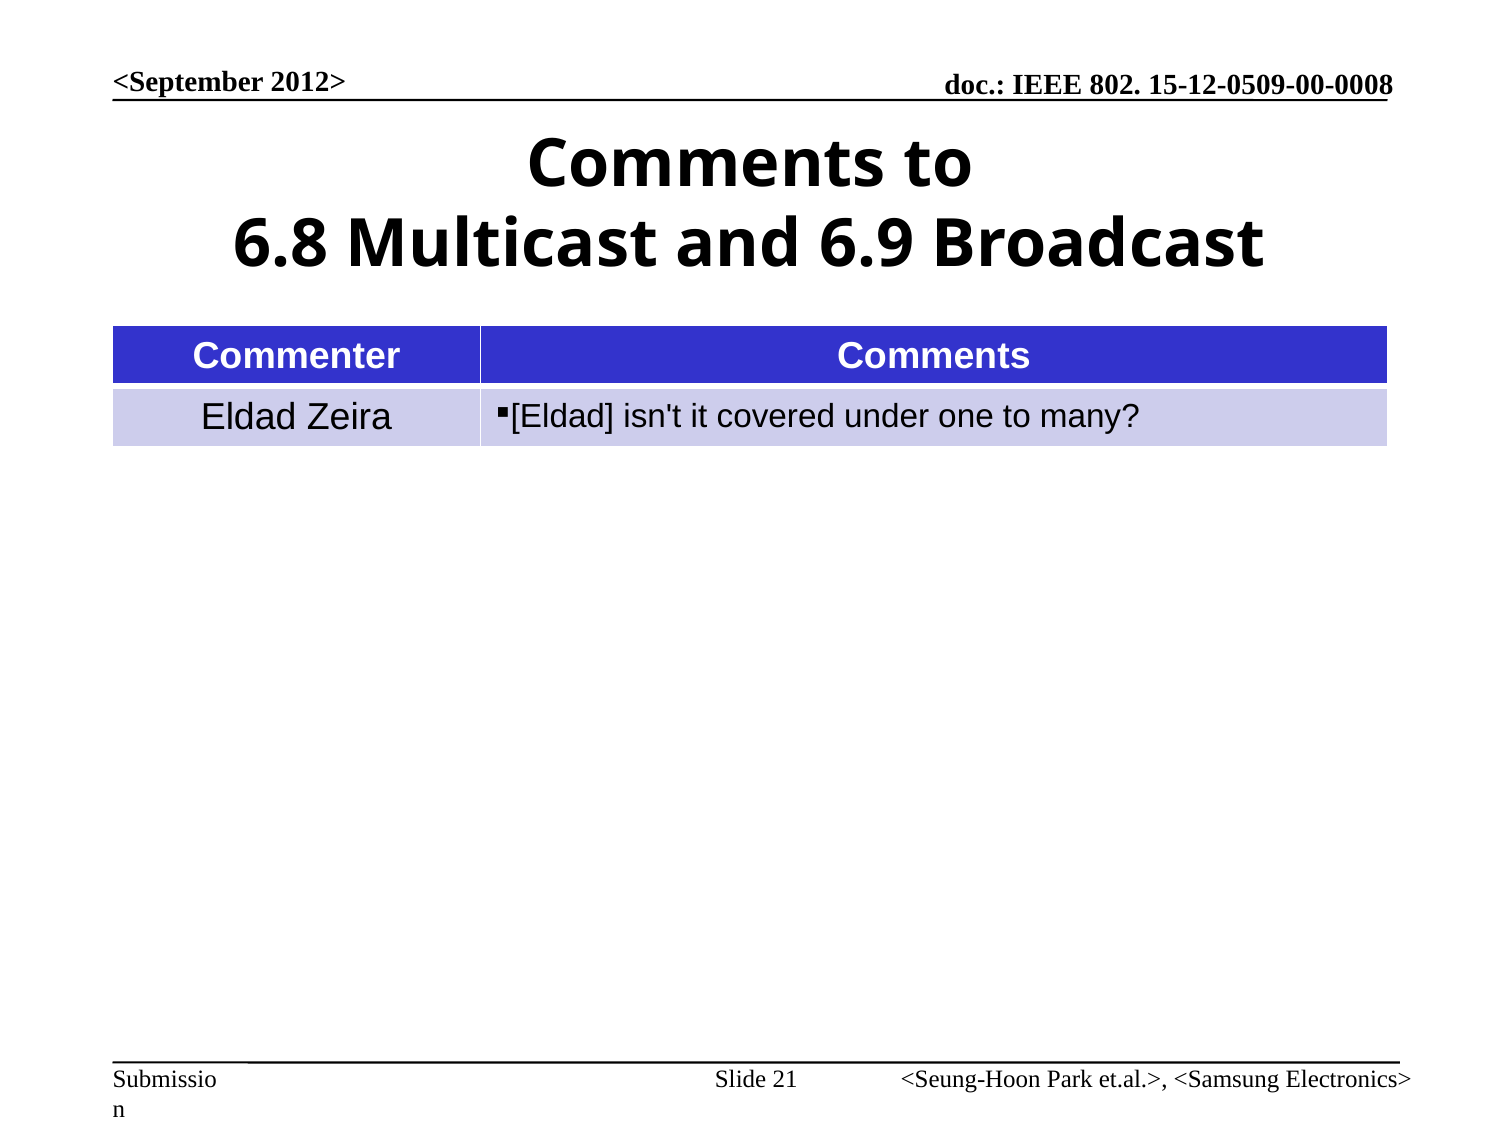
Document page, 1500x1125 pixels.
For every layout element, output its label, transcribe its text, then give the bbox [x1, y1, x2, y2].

footer <Seung-Hoon Park et.al.>, <Samsung Electronics> [855, 1061, 1413, 1093]
table_header Commenter [113, 326, 480, 383]
title Comments to 6.8 Multicast and 6.9 Broadcast [112, 112, 1388, 288]
slide_number Slide 21 [712, 1061, 800, 1093]
table_cell [Eldad] isn't it covered under one to many? [481, 389, 1387, 446]
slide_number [112, 61, 376, 98]
table_cell Eldad Zeira [113, 389, 480, 446]
table_header Comments [481, 326, 1387, 383]
